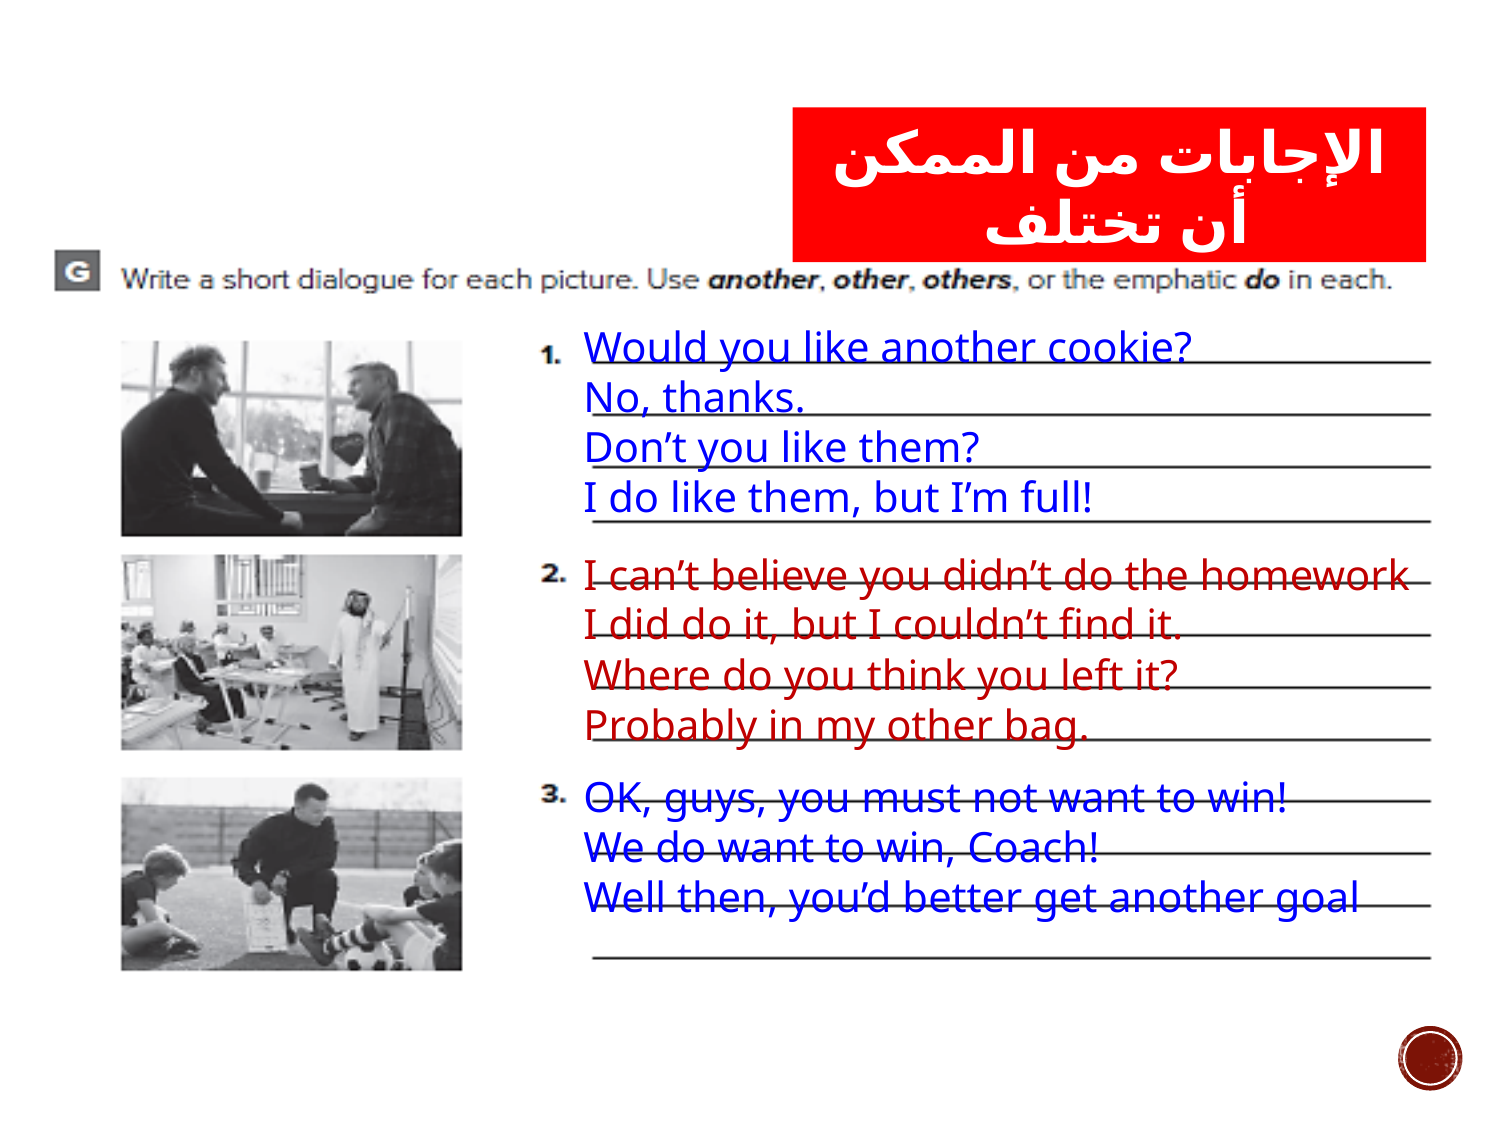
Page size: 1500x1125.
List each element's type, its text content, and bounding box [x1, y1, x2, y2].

picture [29, 237, 1469, 1010]
text_box الإجابات من الممكن أن تختلف [792, 107, 1427, 236]
